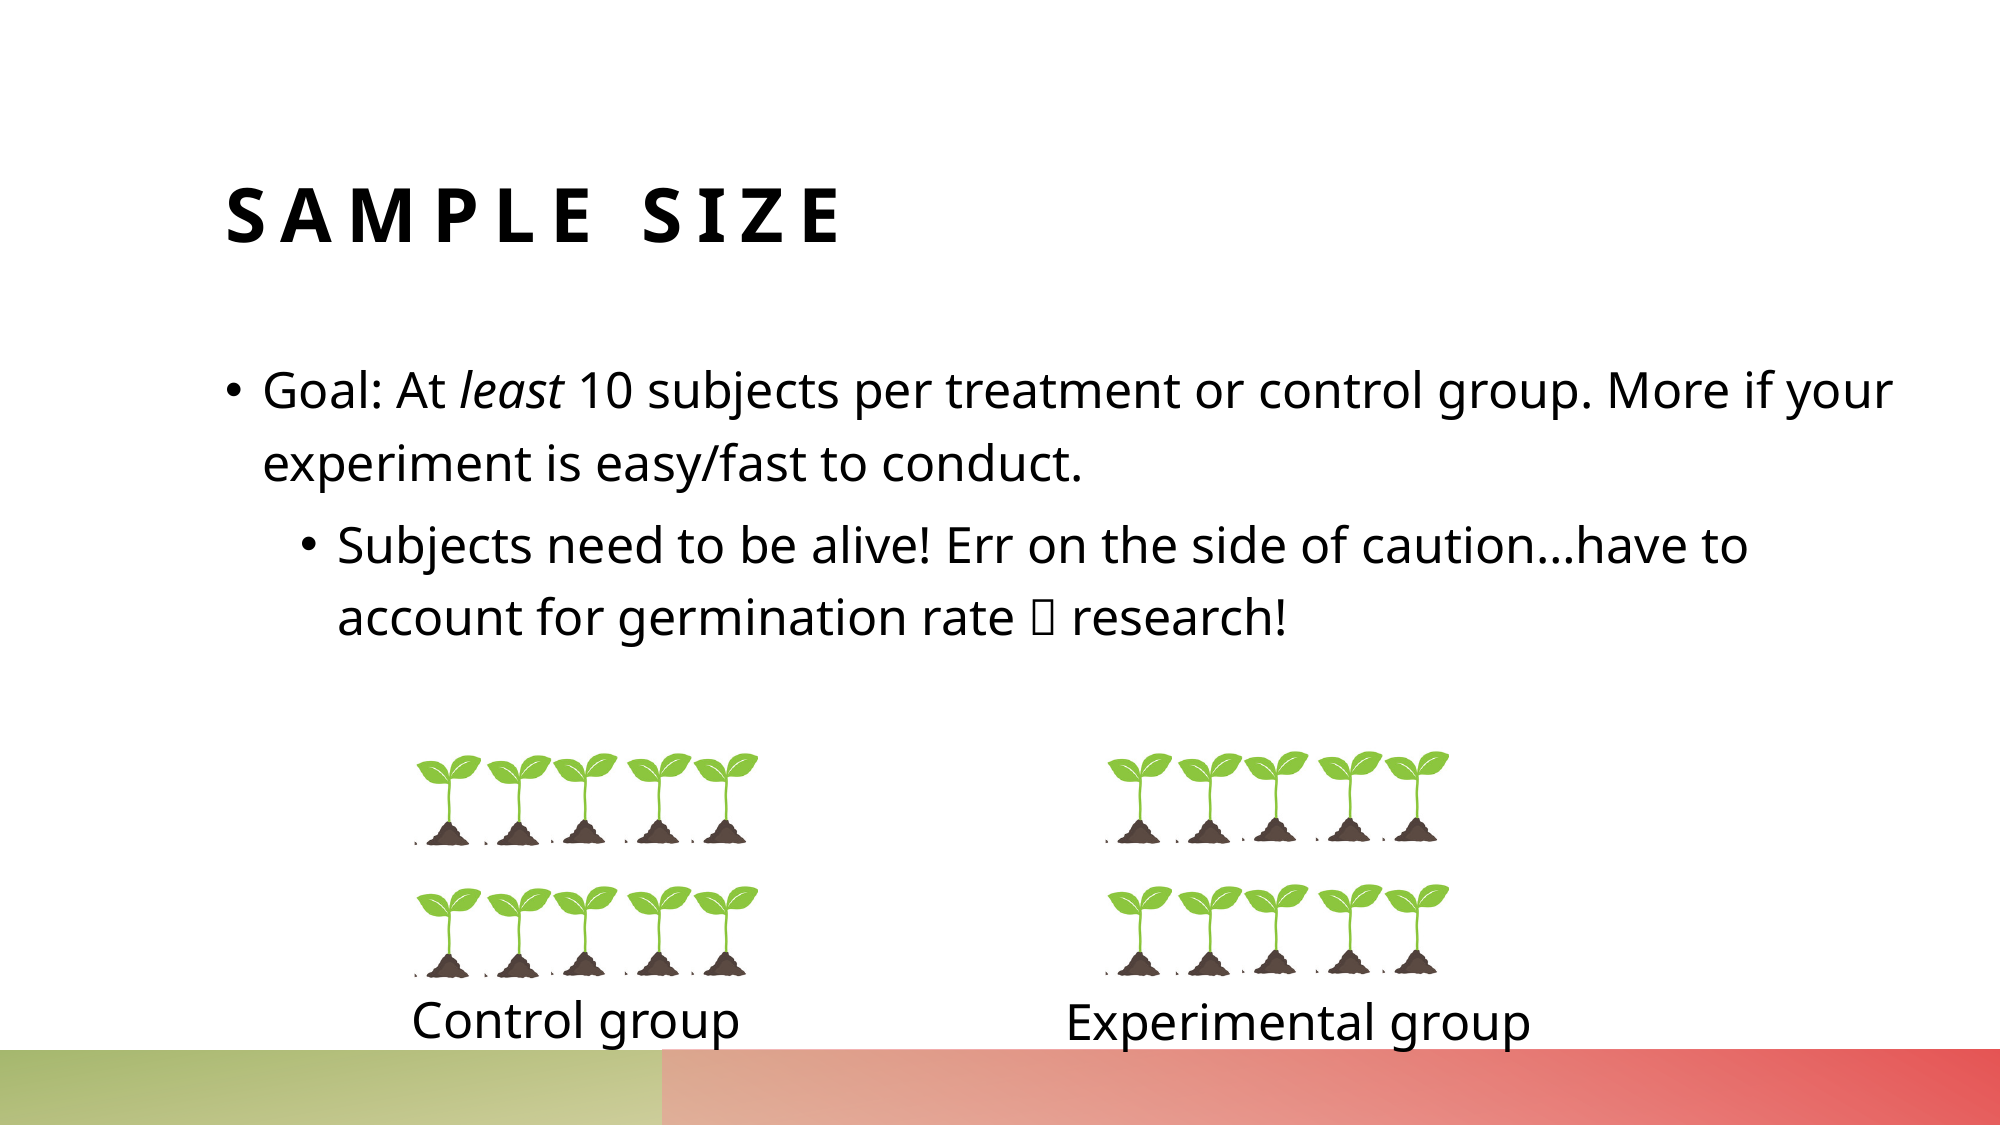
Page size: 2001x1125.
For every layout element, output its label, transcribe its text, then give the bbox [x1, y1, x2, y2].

picture [1175, 746, 1309, 846]
picture [624, 748, 758, 846]
picture [484, 881, 618, 981]
picture [484, 748, 618, 848]
picture [414, 883, 481, 981]
text_box Experimental group [1065, 978, 1552, 1125]
picture [1175, 879, 1309, 979]
picture [414, 750, 481, 848]
title Sample Size [225, 55, 1905, 259]
picture [1315, 746, 1449, 844]
list Goal: At least 10 subjects per treatment or control group. More if your experiment is easy/fast to conduct. Subjects need to be alive! Err on the side of caution…have to account for germination rate  research! [225, 346, 1905, 680]
picture [624, 881, 758, 979]
picture [1315, 879, 1449, 977]
text_box Control group [411, 976, 899, 1125]
picture [1105, 881, 1172, 979]
picture [1105, 748, 1172, 846]
